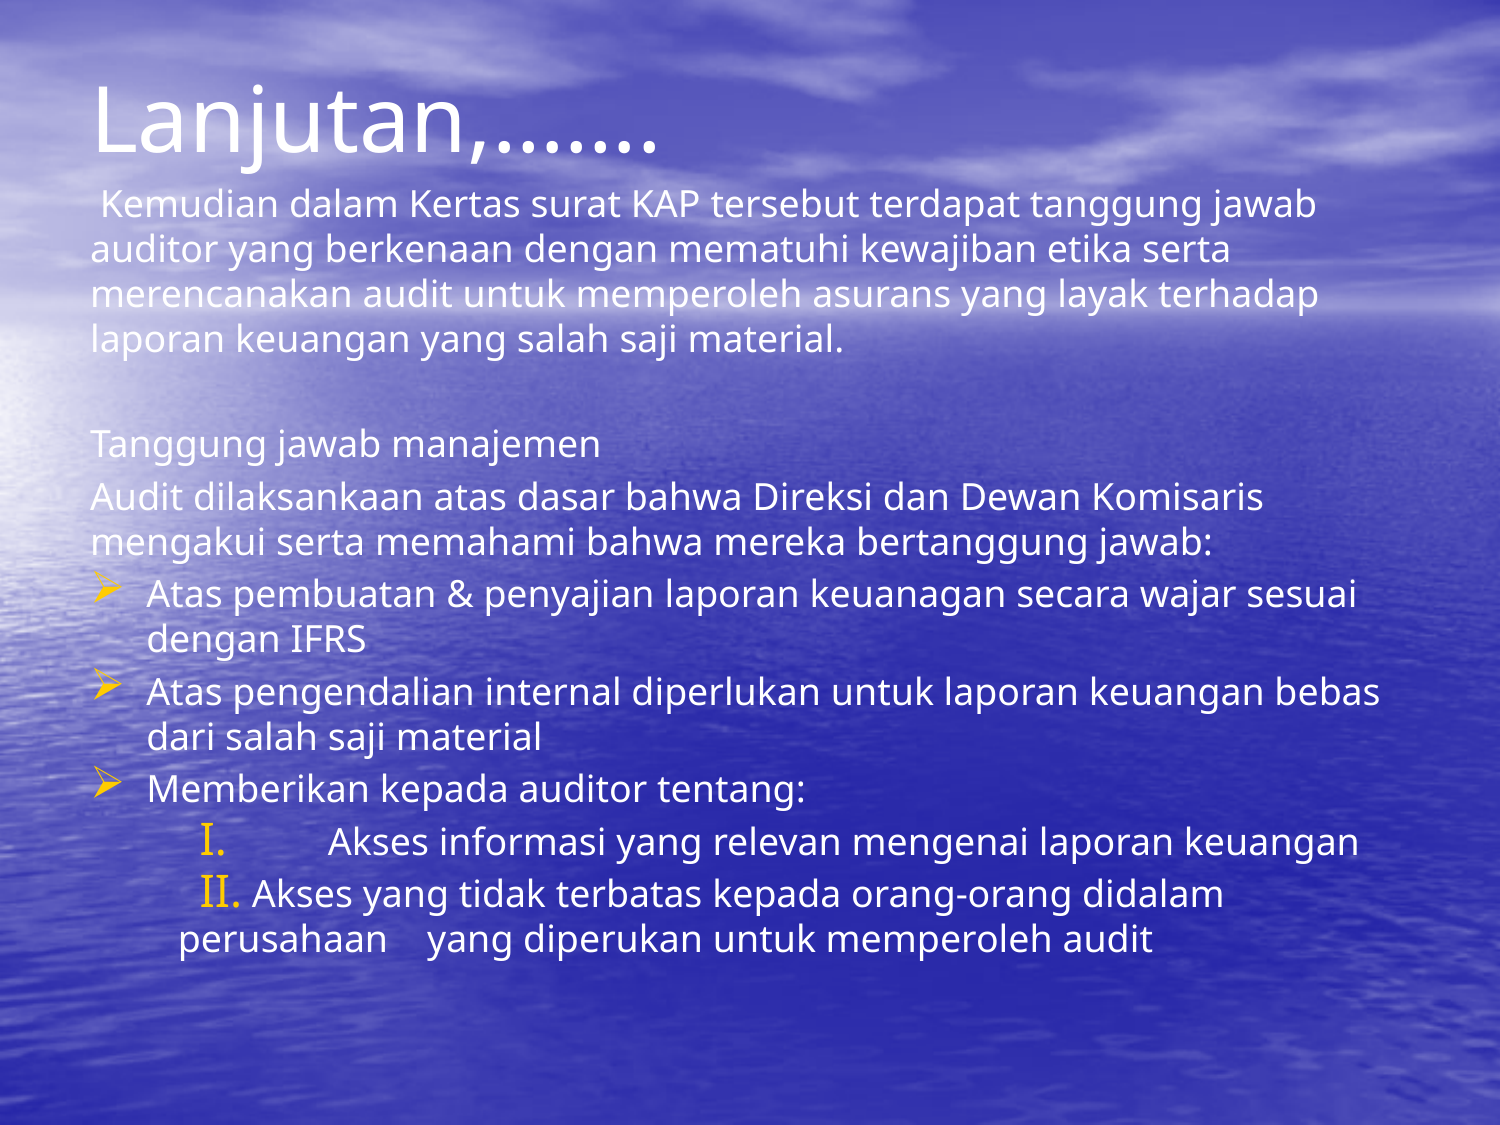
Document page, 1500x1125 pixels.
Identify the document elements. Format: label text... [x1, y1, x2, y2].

list Kemudian dalam Kertas surat KAP tersebut terdapat tanggung jawab auditor yang berkenaan dengan mematuhi kewajiban etika serta merencanakan audit untuk memperoleh asurans yang layak terhadap laporan keuangan yang salah saji material. Tanggung jawab manajemen Audit dilaksankaan atas dasar bahwa Direksi dan Dewan Komisaris mengakui serta memahami bahwa mereka bertanggung jawab: Atas pembuatan & penyajian laporan keuanagan secara wajar sesuai dengan IFRS Atas pengendalian internal diperlukan untuk laporan keuangan bebas dari salah saji material Memberikan kepada auditor tentang: Akses informasi yang relevan mengenai laporan keuangan Akses yang tidak terbatas kepada orang-orang didalam perusahaan yang diperukan untuk memperoleh audit [75, 172, 1425, 988]
title Lanjutan,……. [75, 47, 1425, 172]
